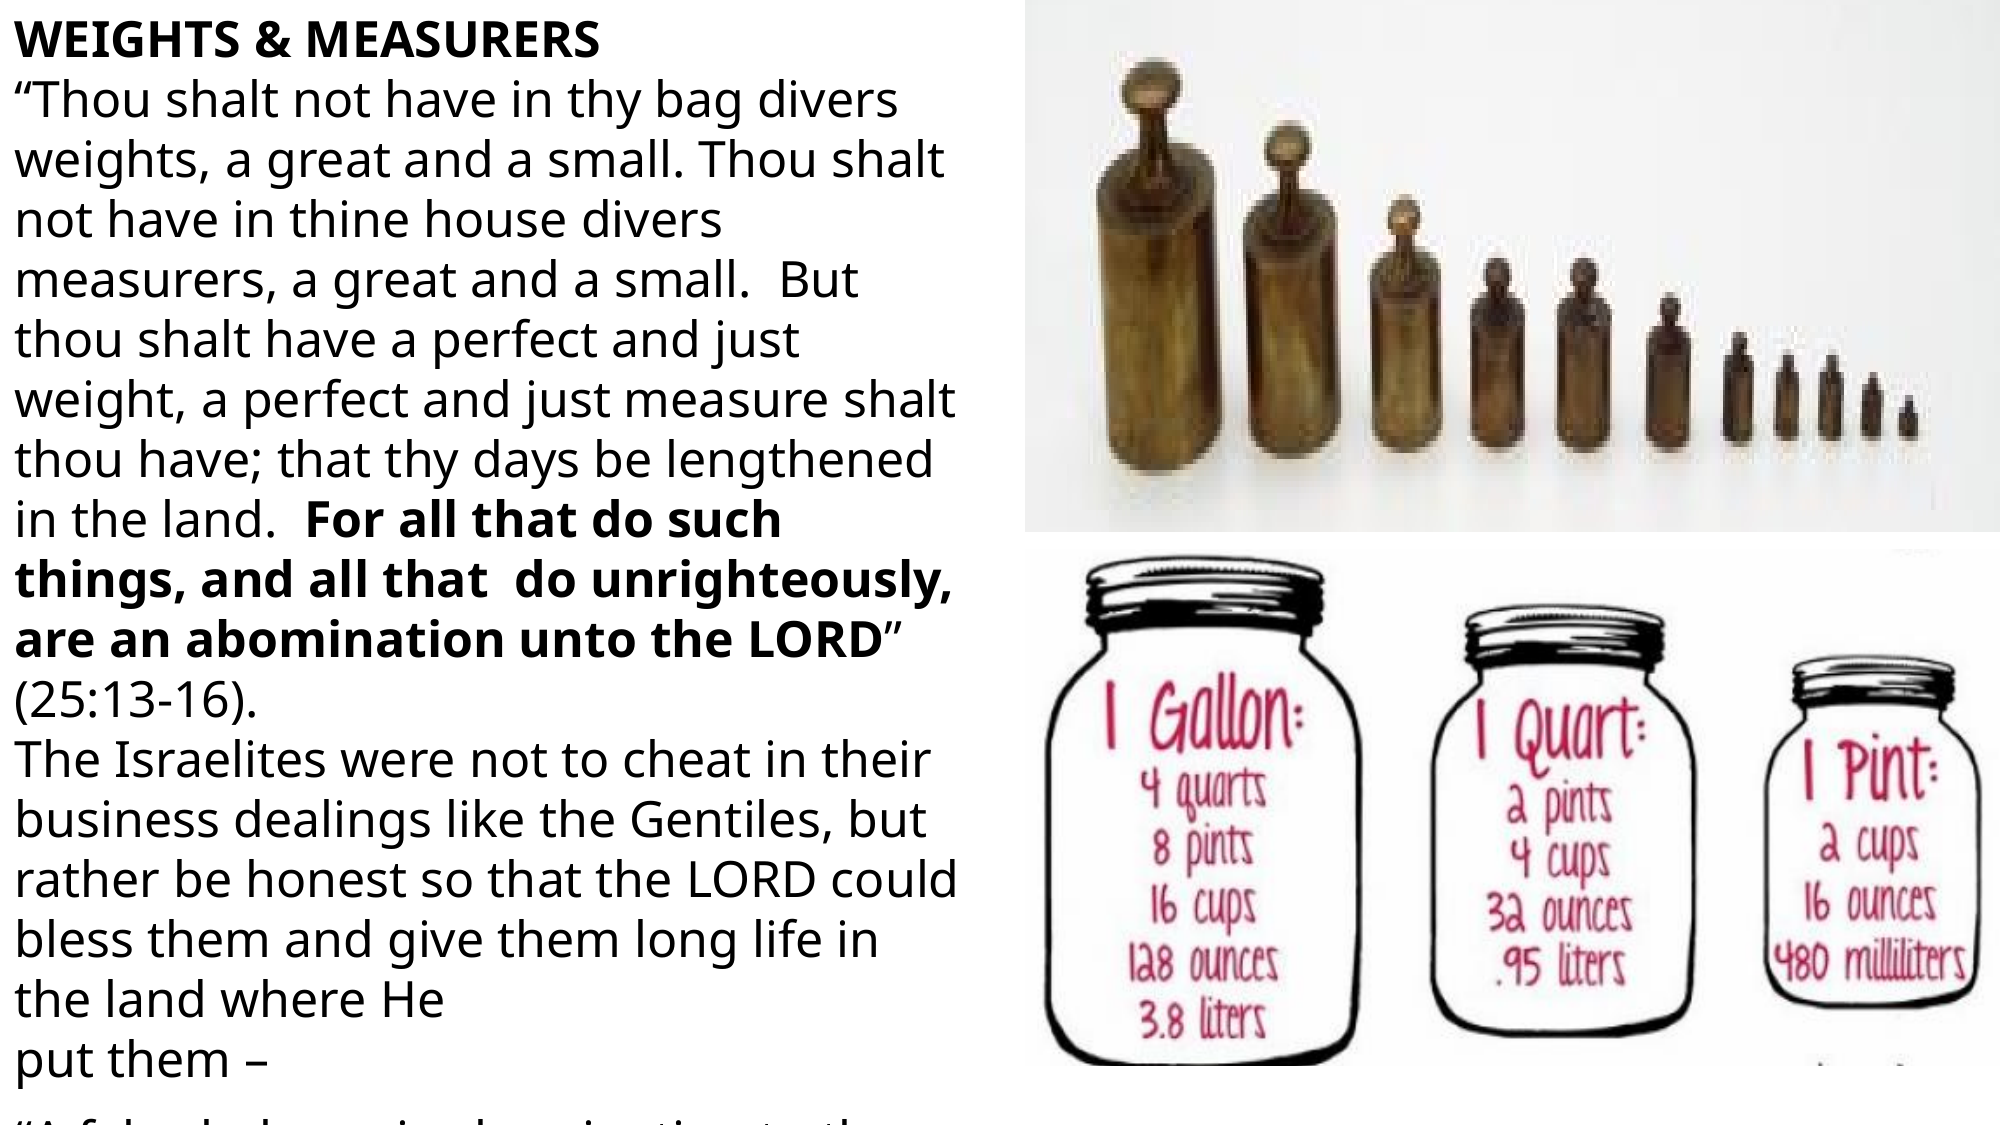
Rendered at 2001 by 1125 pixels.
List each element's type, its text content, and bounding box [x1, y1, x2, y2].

picture [1024, 0, 2000, 532]
picture [1024, 549, 2000, 1066]
text_box WEIGHTS & MEASURERS “Thou shalt not have in thy bag divers weights, a great and a small. Thou shalt not have in thine house divers measurers, a great and a small. But thou shalt have a perfect and just weight, a perfect and just measure shalt thou have; that thy days be lengthened in the land. For all that do such things, and all that do unrighteously, are an abomination unto the LORD” (25:13-16). The Israelites were not to cheat in their business dealings like the Gentiles, but rather be honest so that the LORD could bless them and give them long life in the land where He put them – “A false balance is abomination to the LORD: but a just weight is his delight” (Prov. 11:1). [0, 0, 980, 1125]
